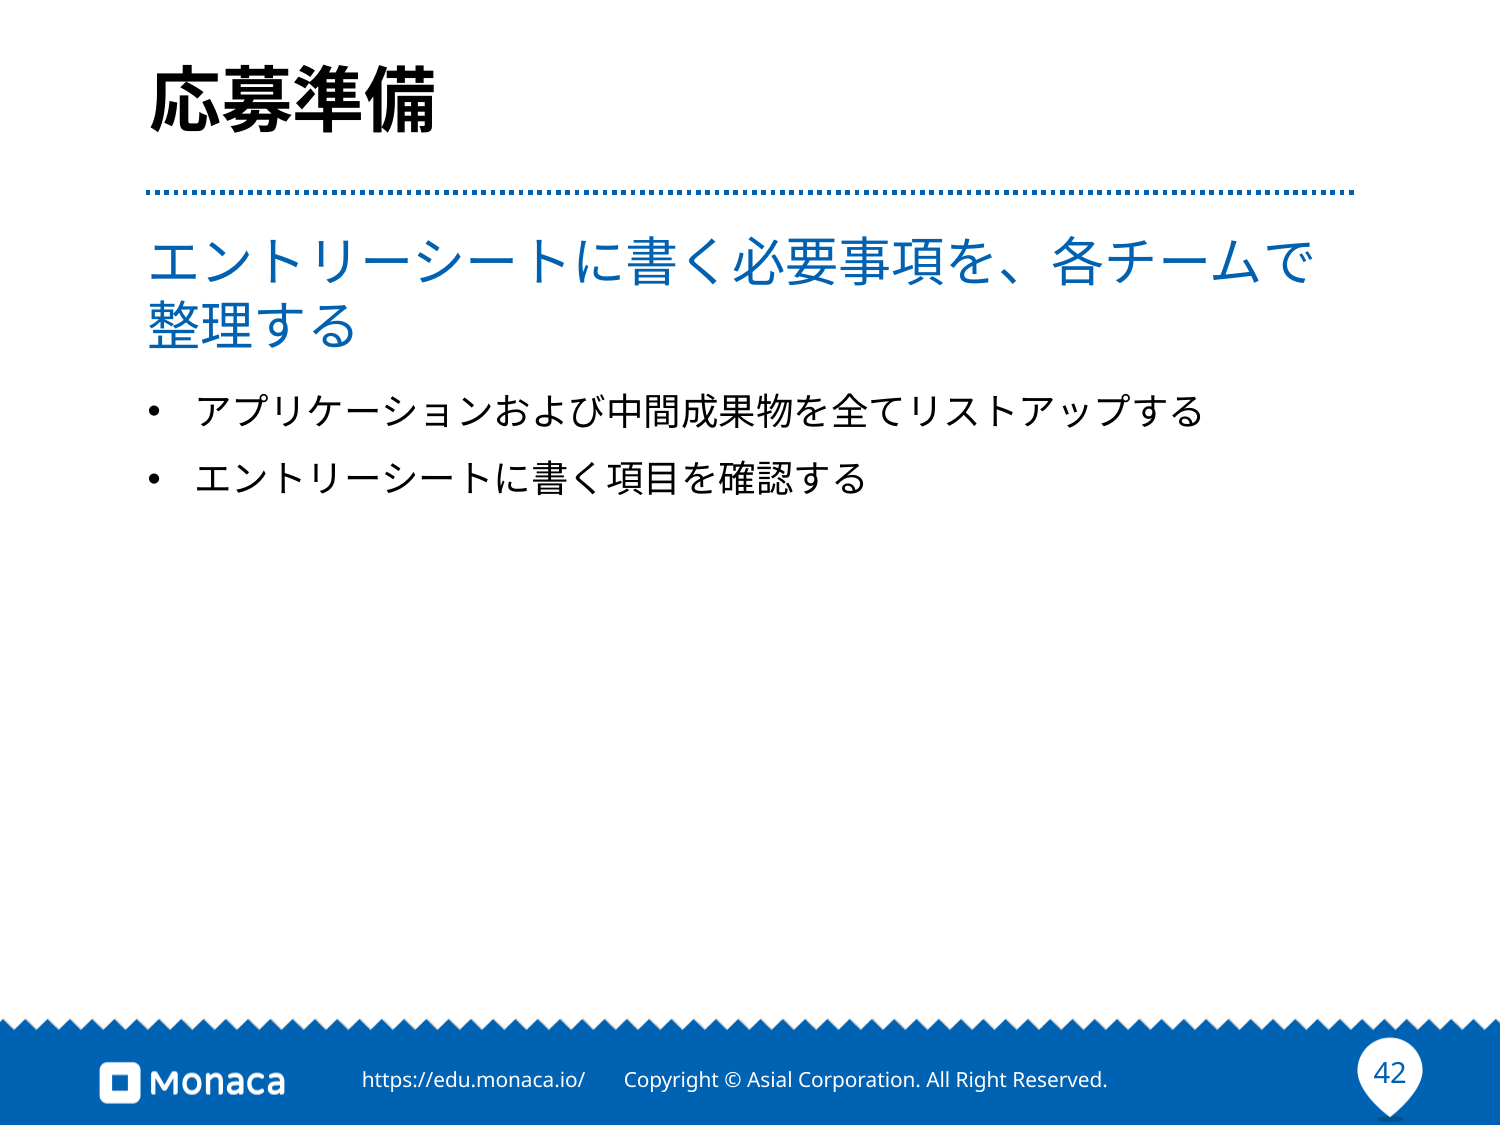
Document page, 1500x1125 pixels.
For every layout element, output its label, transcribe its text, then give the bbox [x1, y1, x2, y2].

picture [0, 1017, 1500, 1125]
list エントリーシートに書く必要事項を、各チームで整理する アプリケーションおよび中間成果物を全てリストアップする エントリーシートに書く項目を確認する [147, 228, 1353, 803]
title 応募準備 [134, 0, 1340, 195]
